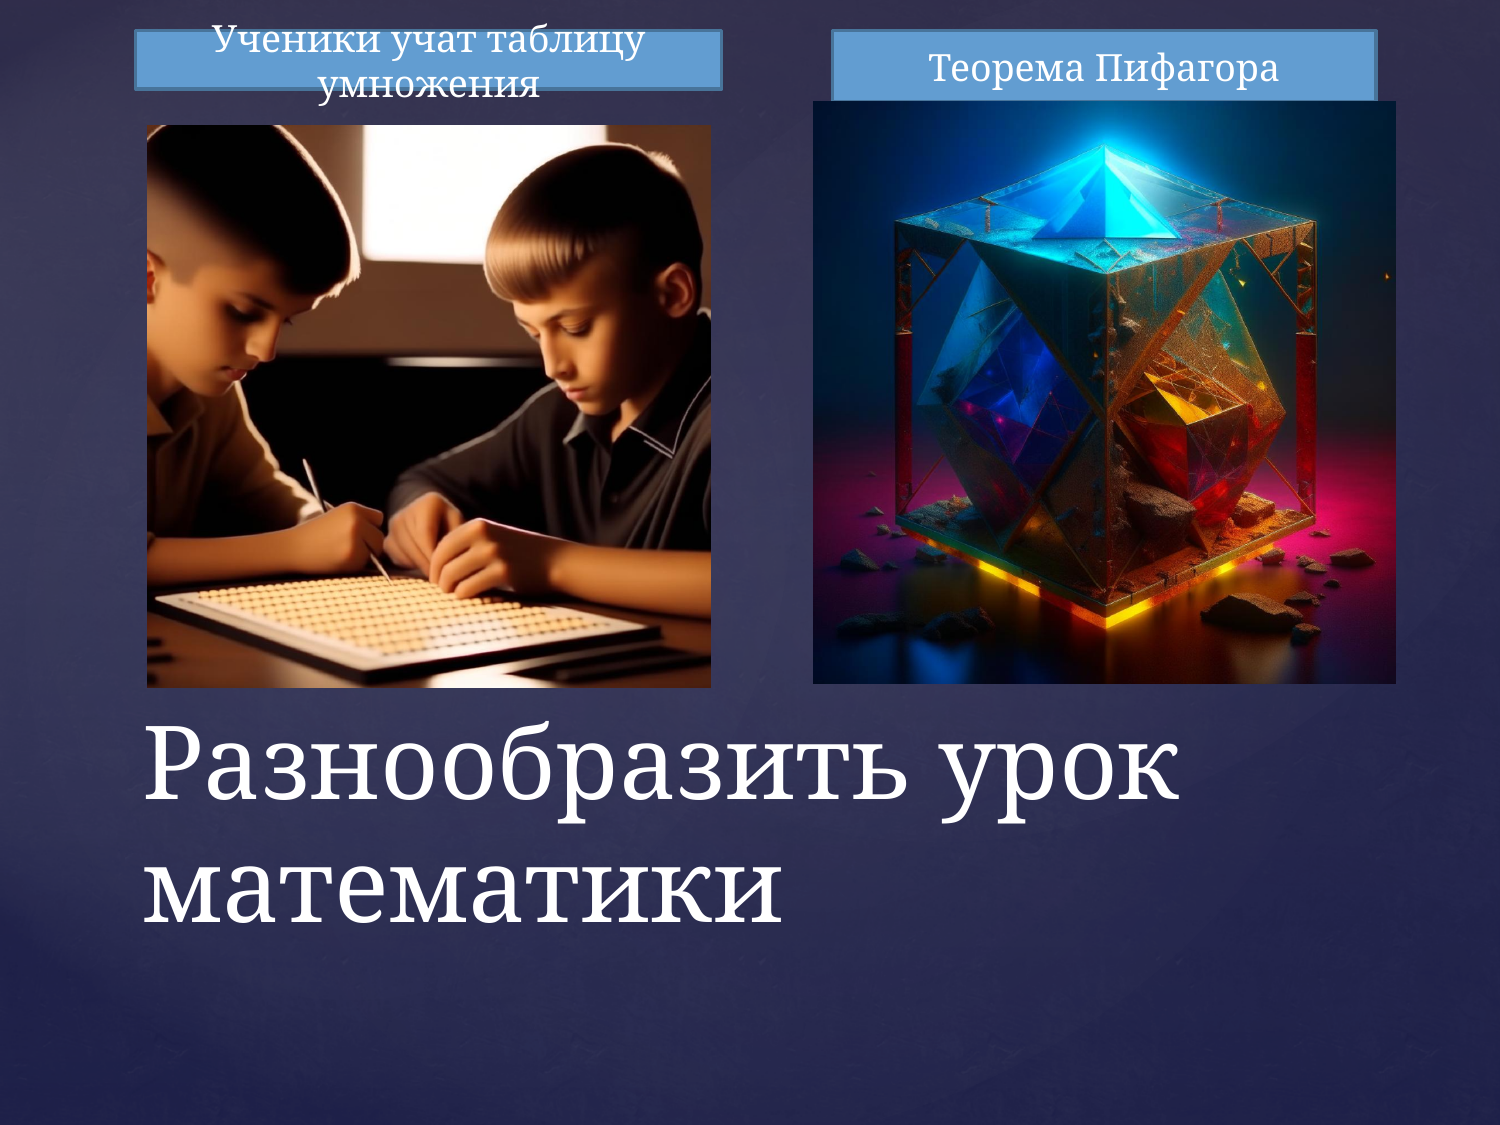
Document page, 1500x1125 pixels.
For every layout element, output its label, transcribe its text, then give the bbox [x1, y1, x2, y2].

text_box Теорема Пифагора [831, 29, 1378, 97]
picture [147, 124, 711, 689]
title Разнообразить урок математики [127, 800, 1365, 950]
picture [812, 101, 1396, 685]
text_box Ученики учат таблицу умножения [134, 29, 723, 91]
